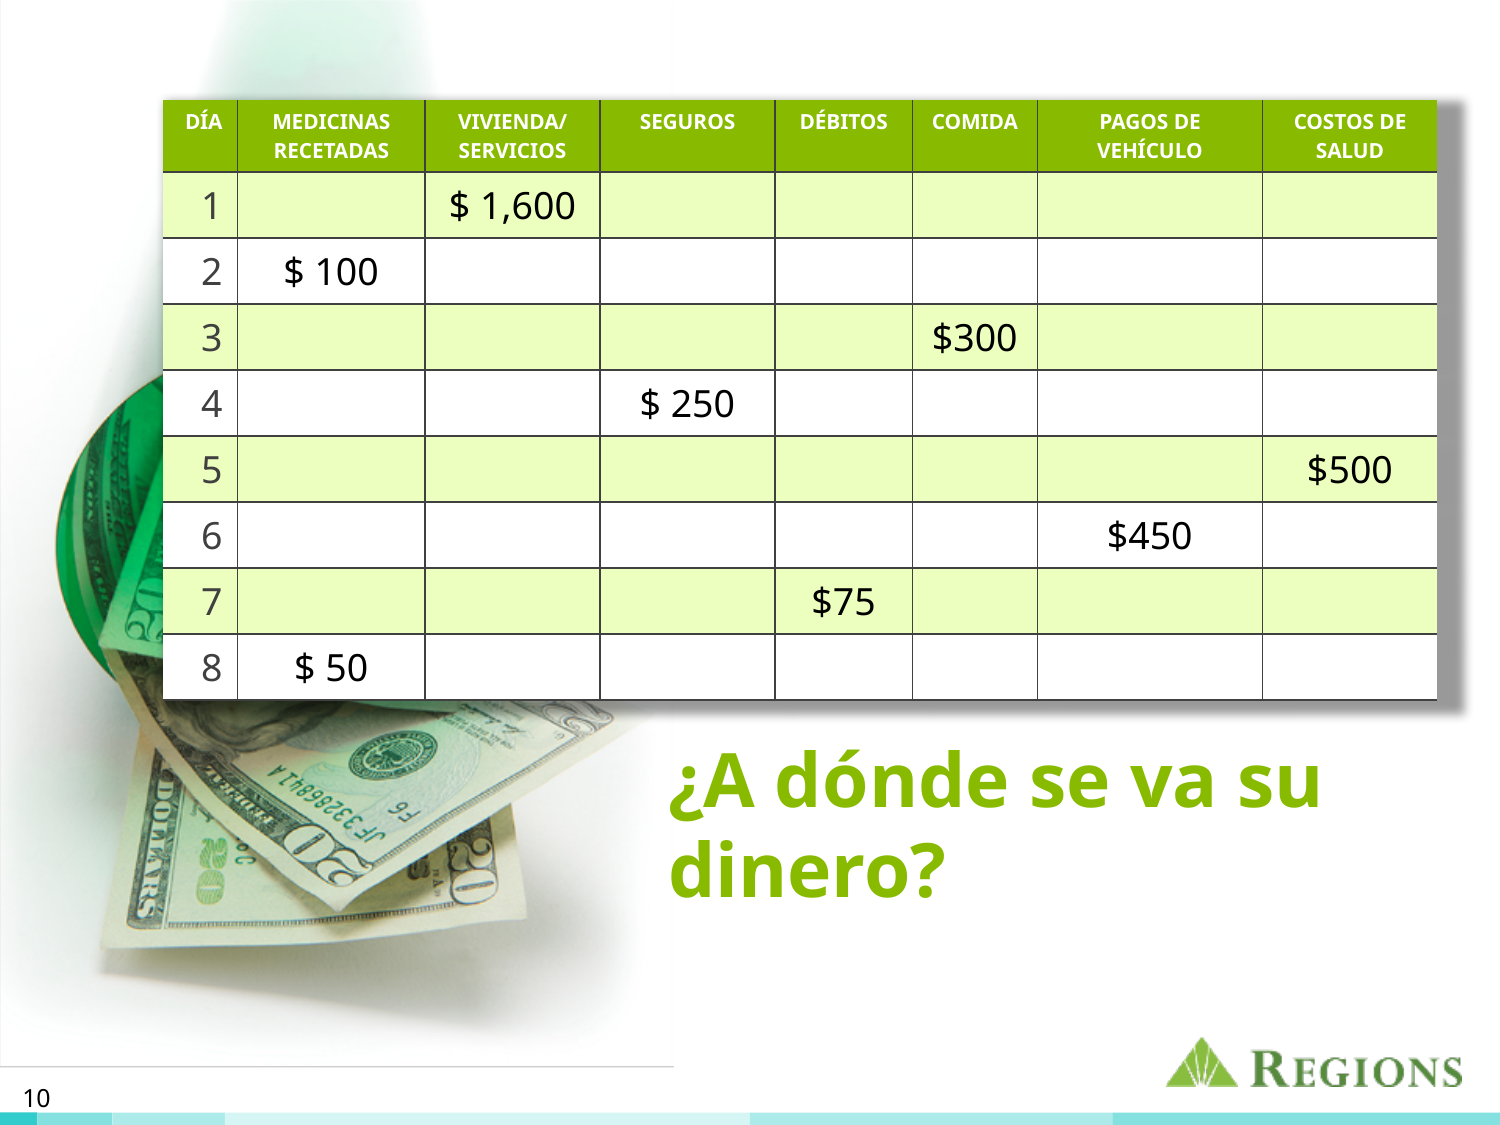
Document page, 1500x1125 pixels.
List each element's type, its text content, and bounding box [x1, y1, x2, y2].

table_header PAGOS DE VEHÍCULO [1038, 100, 1262, 171]
table_cell [1263, 305, 1437, 369]
table_cell [776, 173, 912, 237]
table_cell [776, 239, 912, 303]
table_cell [913, 569, 1037, 633]
table_cell [1038, 239, 1262, 303]
table_cell [1263, 371, 1437, 435]
table_cell [913, 371, 1037, 435]
table_cell [776, 305, 912, 369]
table_cell [1038, 635, 1262, 699]
list ¿A dónde se va su dinero? [679, 725, 1425, 1000]
table_cell [1263, 239, 1437, 303]
table_cell [679, 173, 774, 237]
table_header DÉBITOS [776, 100, 912, 171]
table_header COMIDA [913, 100, 1037, 171]
table_cell [1263, 503, 1437, 567]
table_cell $ 250 [679, 371, 774, 435]
table_cell [1263, 635, 1437, 699]
table_cell [1038, 305, 1262, 369]
table_cell [913, 239, 1037, 303]
picture [1166, 1037, 1462, 1087]
table_cell [776, 503, 912, 567]
table_cell [913, 437, 1037, 501]
table_cell $300 [913, 305, 1037, 369]
table_header SEGUROS [679, 100, 774, 171]
table_cell [1038, 371, 1262, 435]
table_cell [913, 503, 1037, 567]
table_cell [679, 239, 774, 303]
table_header COSTOS DE SALUD [1263, 100, 1437, 171]
table_cell [679, 437, 774, 501]
table_cell [679, 569, 774, 633]
table_cell [776, 437, 912, 501]
table_cell [1038, 173, 1262, 237]
table_cell [1263, 569, 1437, 633]
table_cell [913, 173, 1037, 237]
table_cell [1263, 173, 1437, 237]
table_cell $75 [776, 569, 912, 633]
table_cell [679, 635, 774, 699]
table_cell [776, 371, 912, 435]
table_cell $450 [1038, 503, 1262, 567]
table_cell [679, 503, 774, 567]
picture [0, 0, 674, 1125]
table_cell [1038, 437, 1262, 501]
table_cell [1038, 569, 1262, 633]
table_cell [679, 305, 774, 369]
table_cell $500 [1263, 437, 1437, 501]
table_cell [913, 635, 1037, 699]
table_cell [776, 635, 912, 699]
